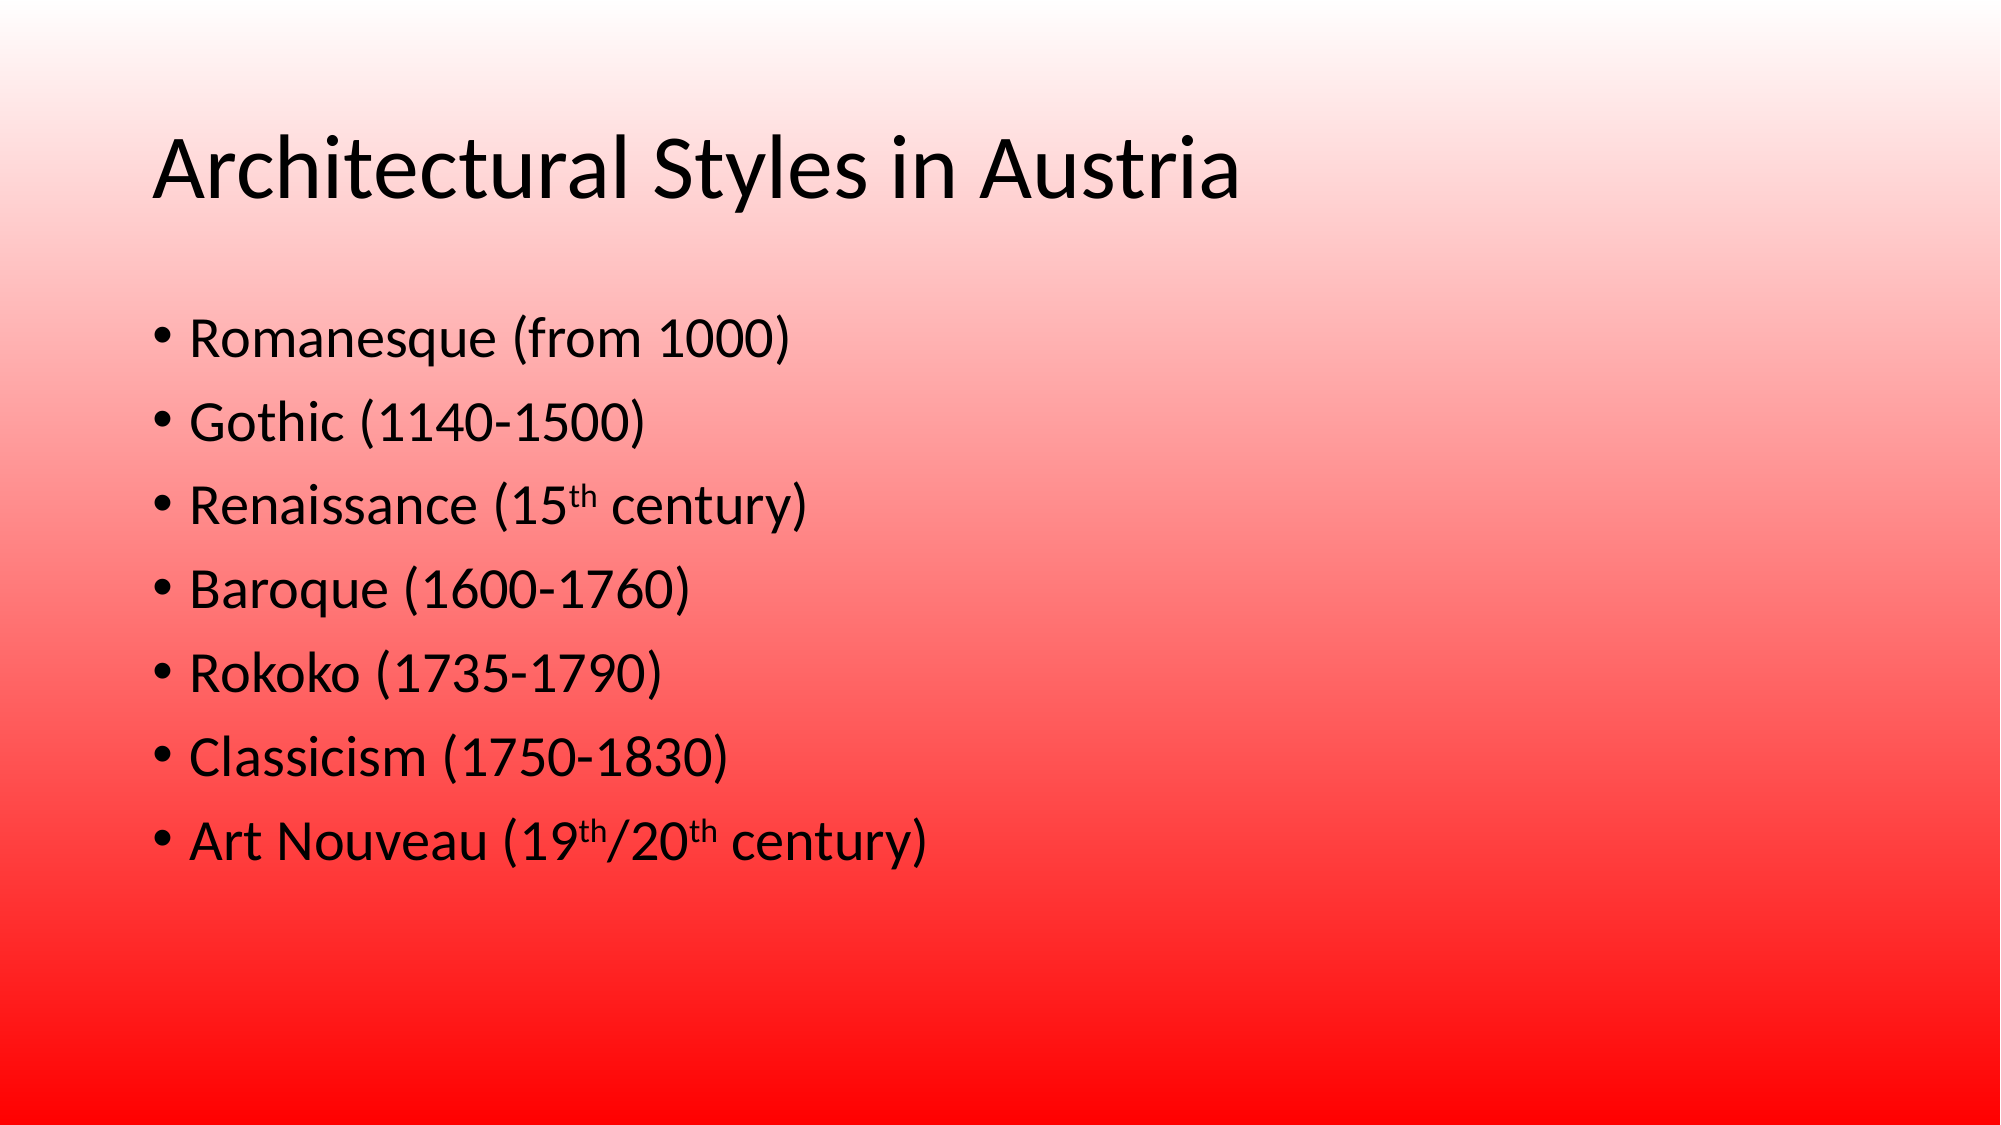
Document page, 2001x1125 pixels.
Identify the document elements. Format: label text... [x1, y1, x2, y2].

list Romanesque (from 1000) Gothic (1140-1500) Renaissance (15th century) Baroque (1600-1760) Rokoko (1735-1790) Classicism (1750-1830) Art Nouveau (19th/20th century) [137, 299, 1863, 1014]
title Architectural Styles in Austria [137, 59, 1863, 278]
